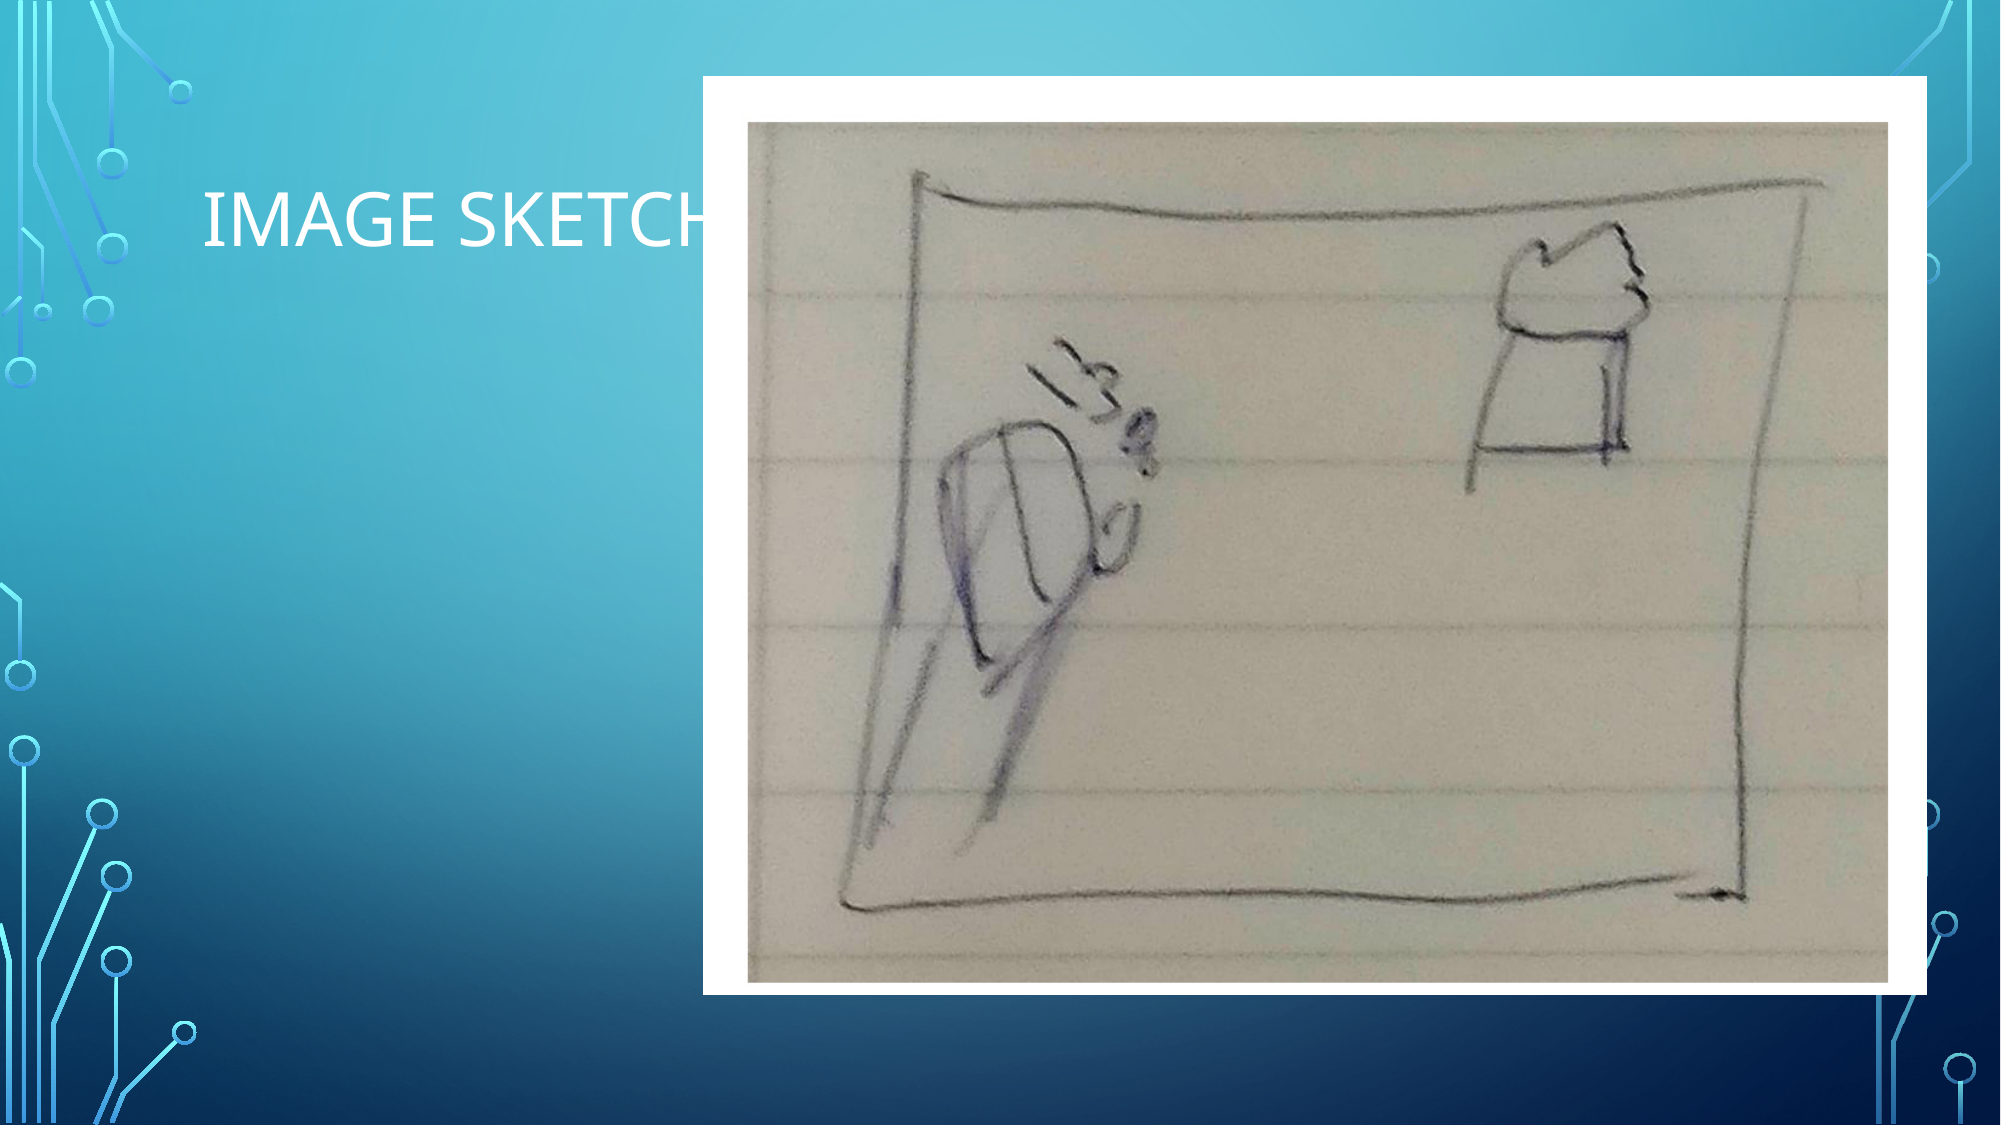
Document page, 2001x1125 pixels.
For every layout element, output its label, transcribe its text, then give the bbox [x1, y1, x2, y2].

title Image Sketch [187, 101, 703, 344]
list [703, 75, 1928, 995]
